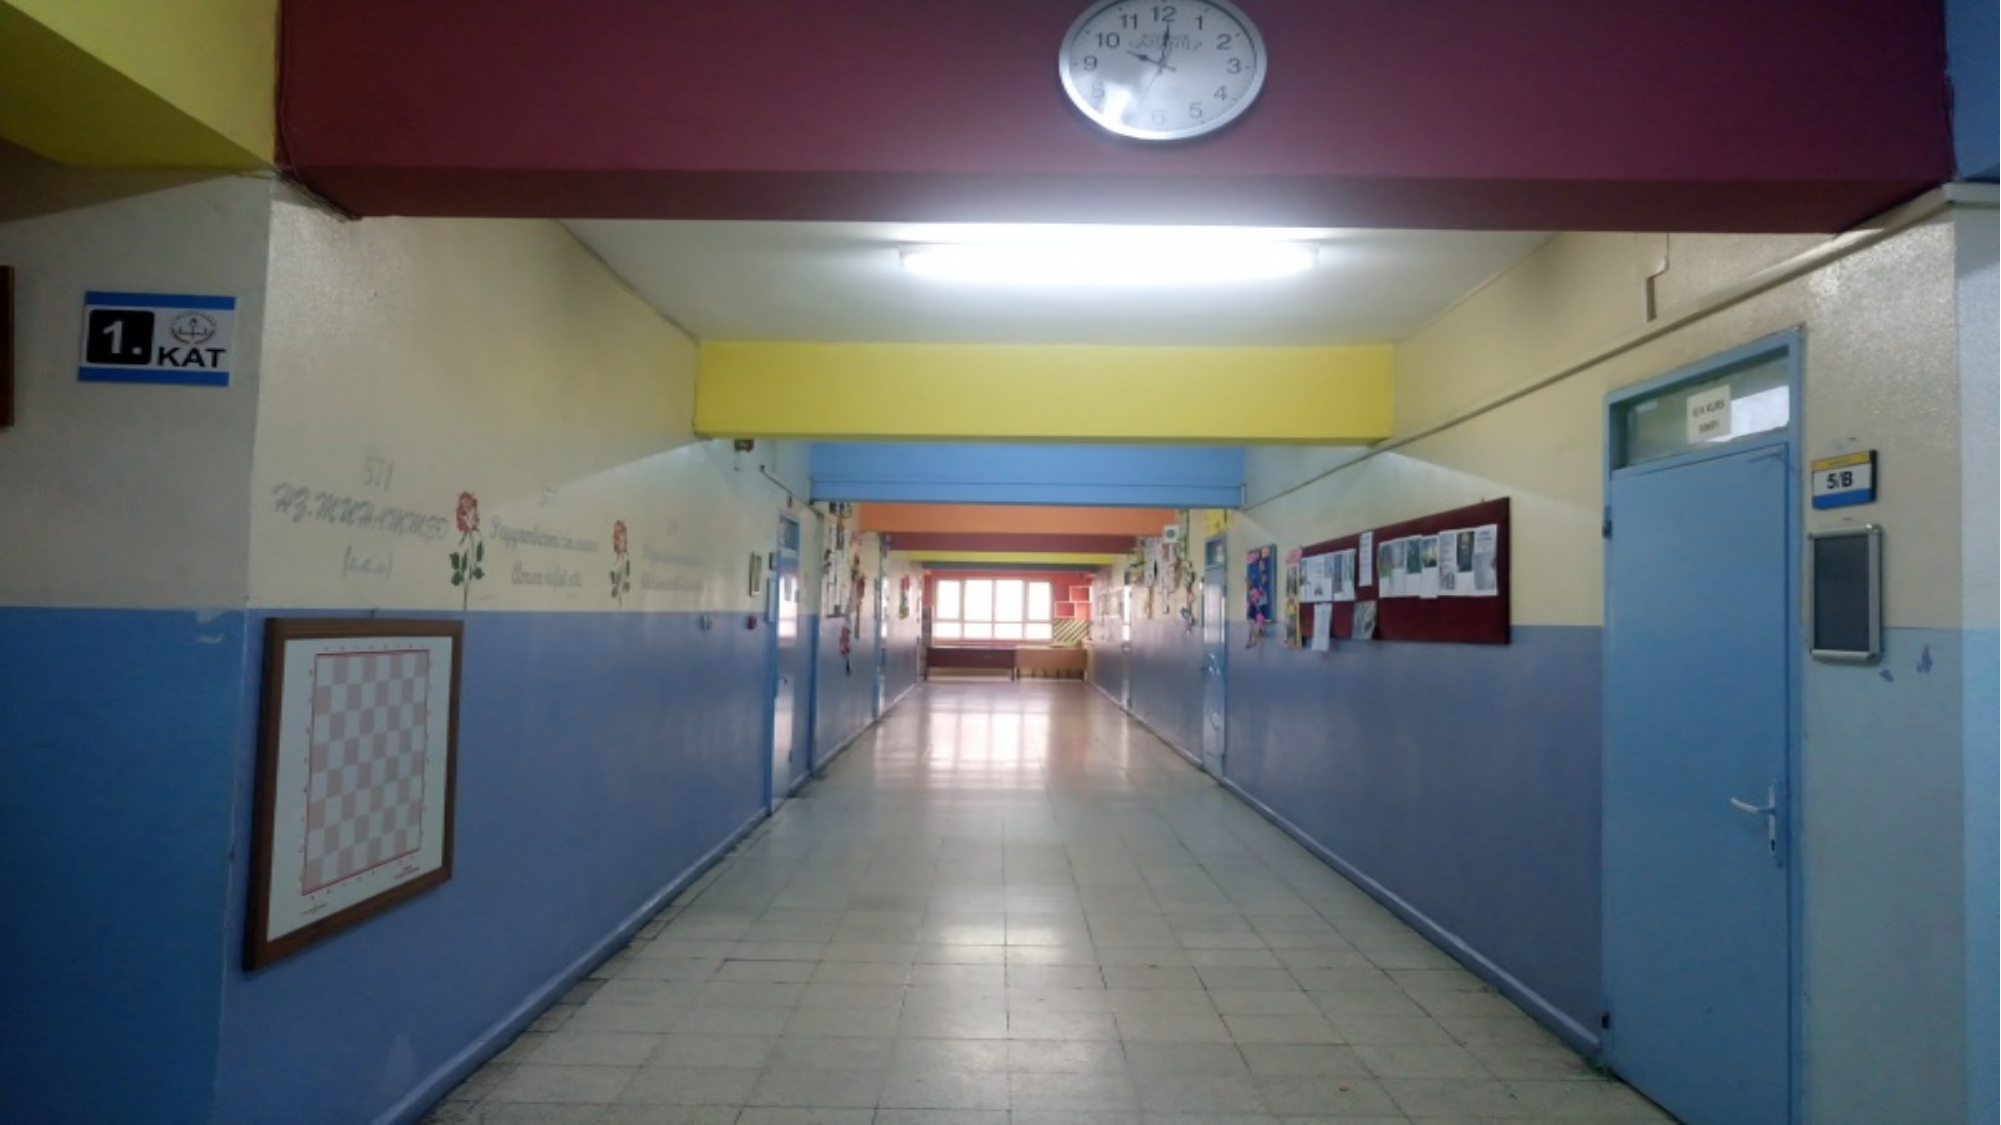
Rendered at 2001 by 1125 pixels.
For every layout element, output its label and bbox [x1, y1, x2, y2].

list [0, 0, 2000, 1125]
